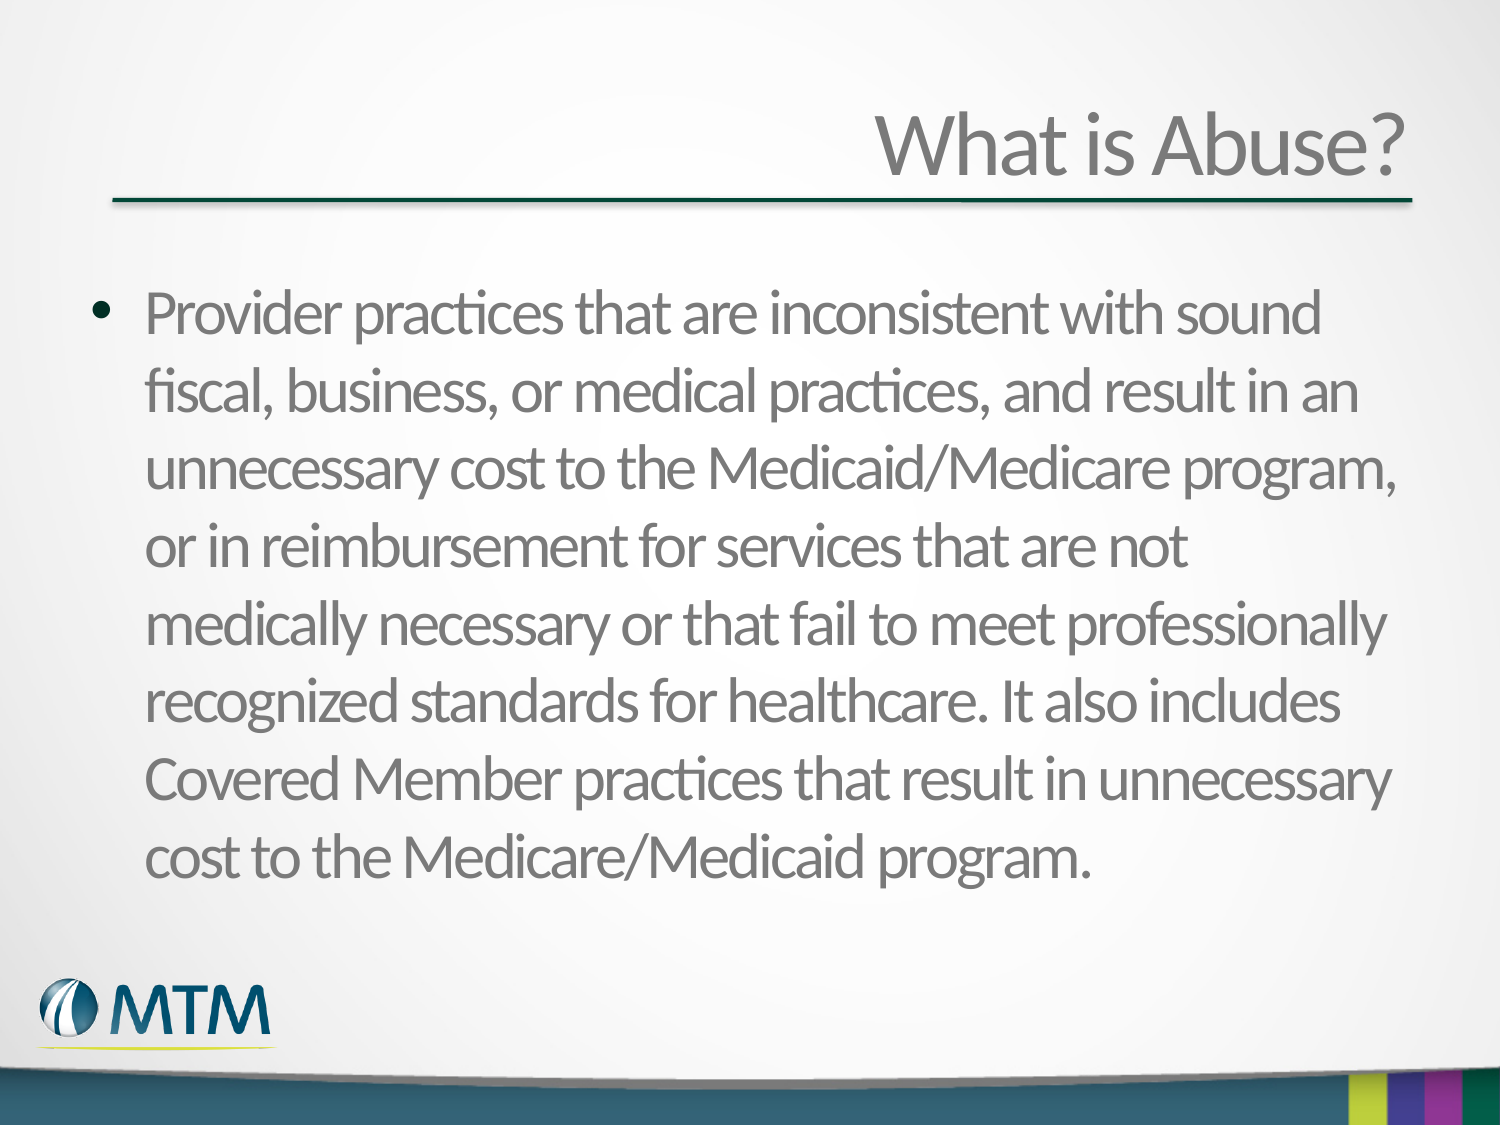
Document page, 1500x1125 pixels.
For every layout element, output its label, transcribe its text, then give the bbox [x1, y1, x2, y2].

title What is Abuse? [75, 45, 1425, 233]
list Provider practices that are inconsistent with sound fiscal, business, or medical practices, and result in an unnecessary cost to the Medicaid/Medicare program, or in reimbursement for services that are not medically necessary or that fail to meet professionally recognized standards for healthcare. It also includes Covered Member practices that result in unnecessary cost to the Medicare/Medicaid program. [75, 262, 1425, 963]
picture [0, 0, 1500, 1125]
text_box [112, 637, 1425, 825]
